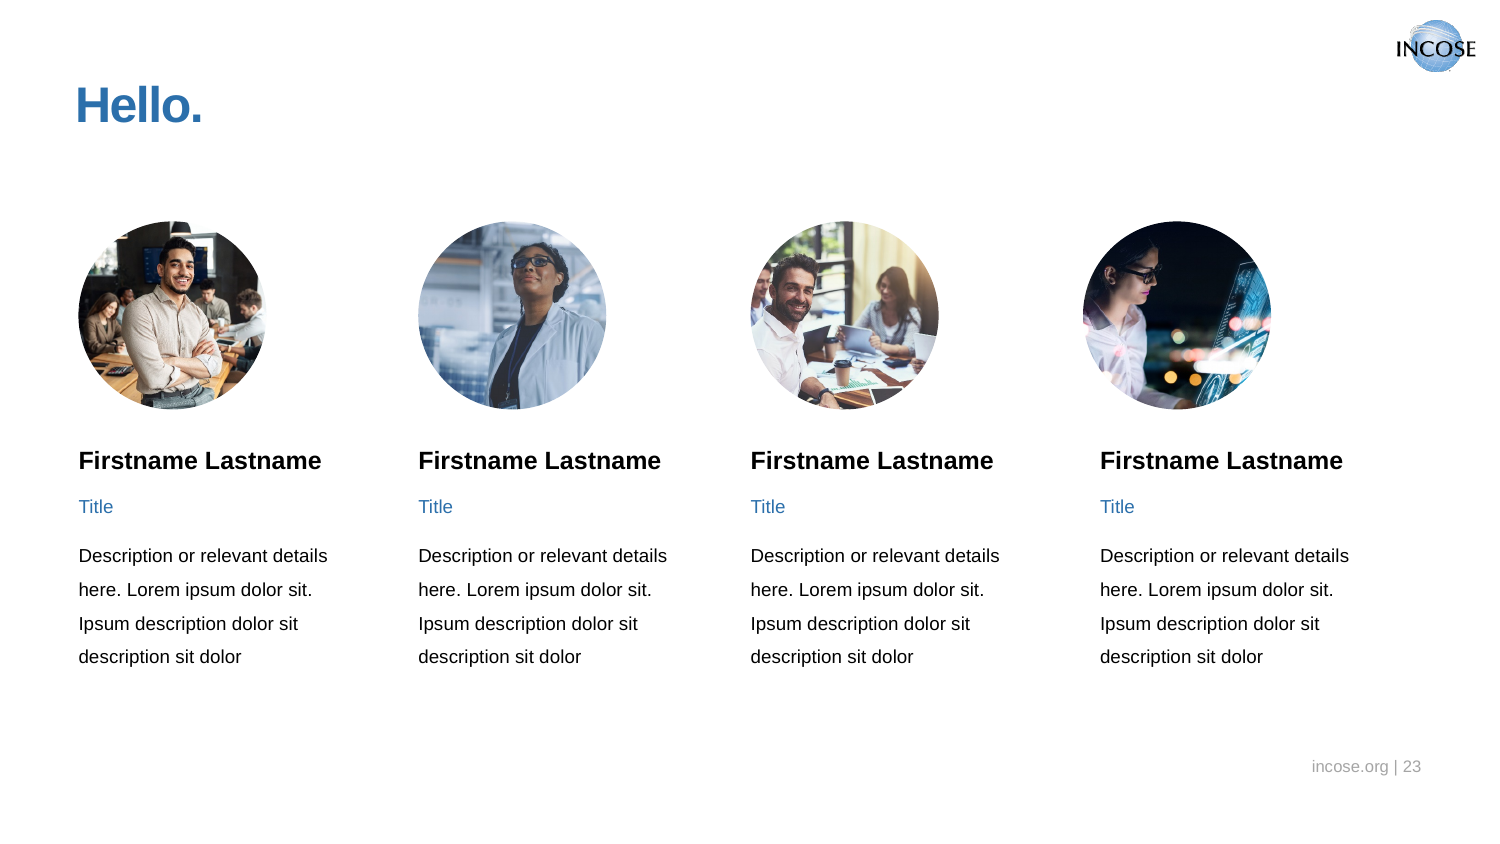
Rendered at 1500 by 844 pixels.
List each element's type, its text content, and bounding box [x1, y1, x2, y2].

list Title Description or relevant details here. Lorem ipsum dolor sit. Ipsum description dolor sit description sit dolor [418, 483, 677, 682]
list Title Description or relevant details here. Lorem ipsum dolor sit. Ipsum description dolor sit description sit dolor [1100, 483, 1359, 517]
list Hello. [75, 72, 1425, 129]
picture [1082, 221, 1272, 410]
picture [417, 221, 607, 410]
picture [750, 221, 939, 410]
list Firstname Lastname [78, 444, 337, 481]
list Firstname Lastname [1100, 444, 1359, 481]
list Firstname Lastname [418, 444, 677, 481]
list Firstname Lastname [750, 444, 1010, 481]
list Title Description or relevant details here. Lorem ipsum dolor sit. Ipsum description dolor sit description sit dolor [78, 483, 337, 593]
picture [78, 221, 267, 410]
list Title Description or relevant details here. Lorem ipsum dolor sit. Ipsum description dolor sit description sit dolor [750, 483, 1010, 682]
picture [1397, 20, 1476, 72]
